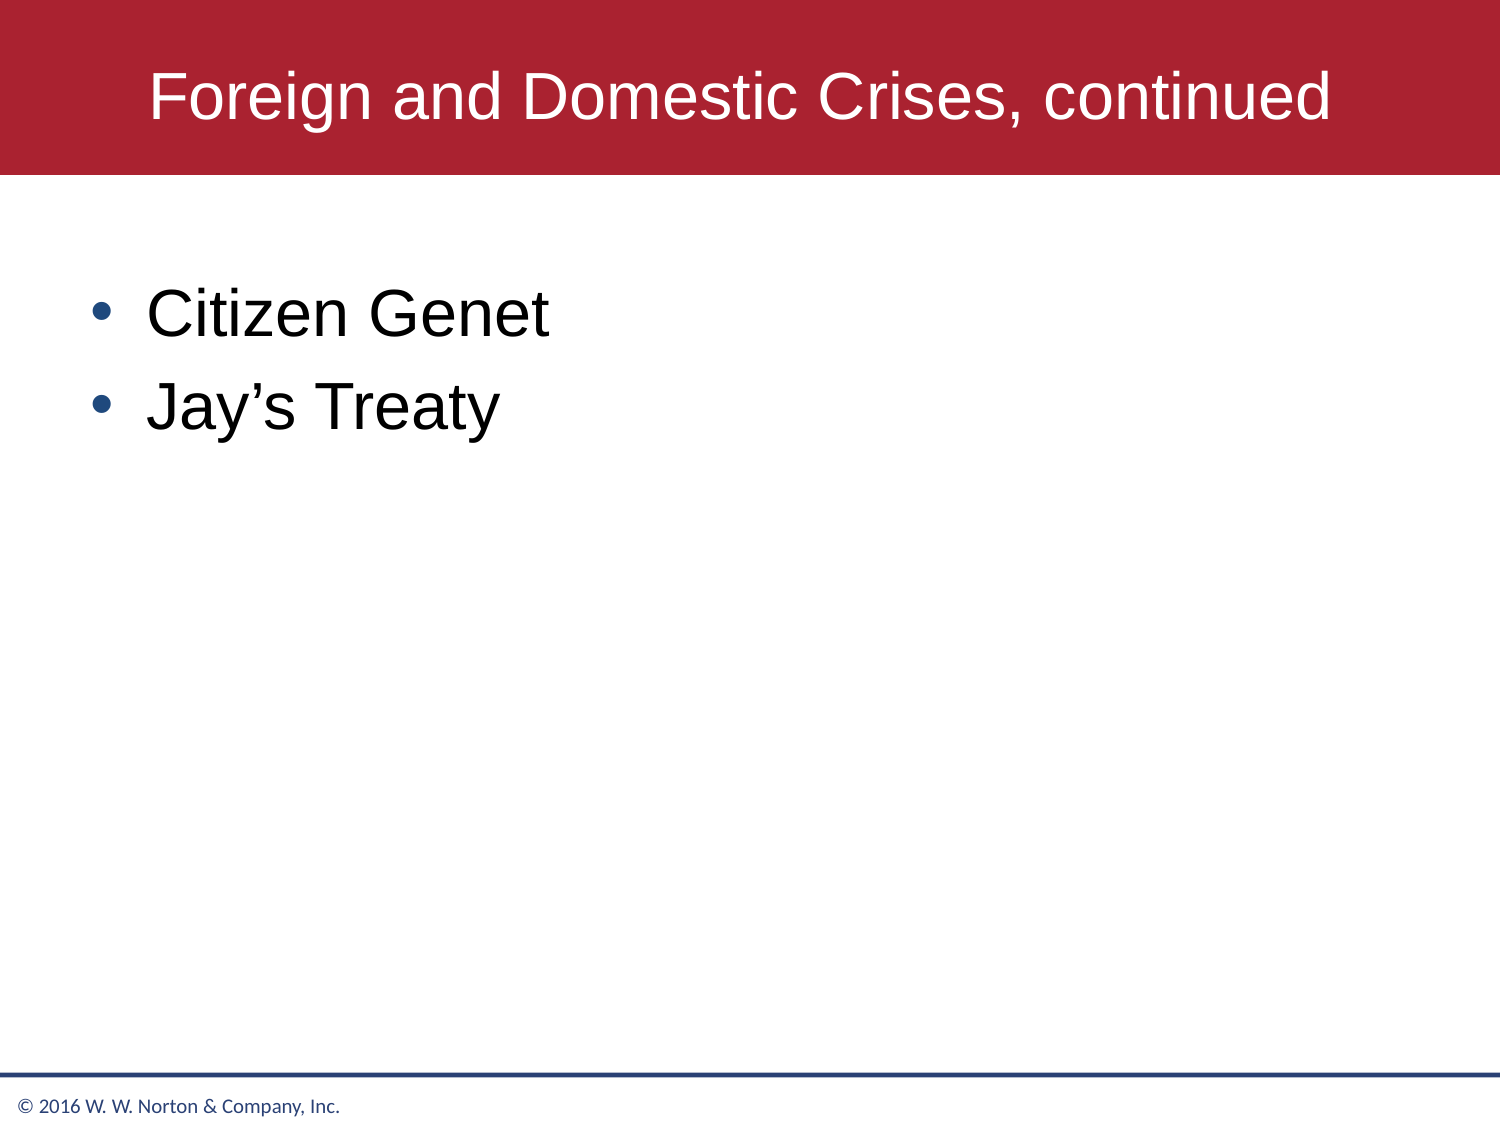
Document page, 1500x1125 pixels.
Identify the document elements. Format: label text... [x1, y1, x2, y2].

list Citizen Genet Jay’s Treaty [75, 262, 1425, 1005]
title Foreign and Domestic Crises, continued [75, 45, 1425, 233]
